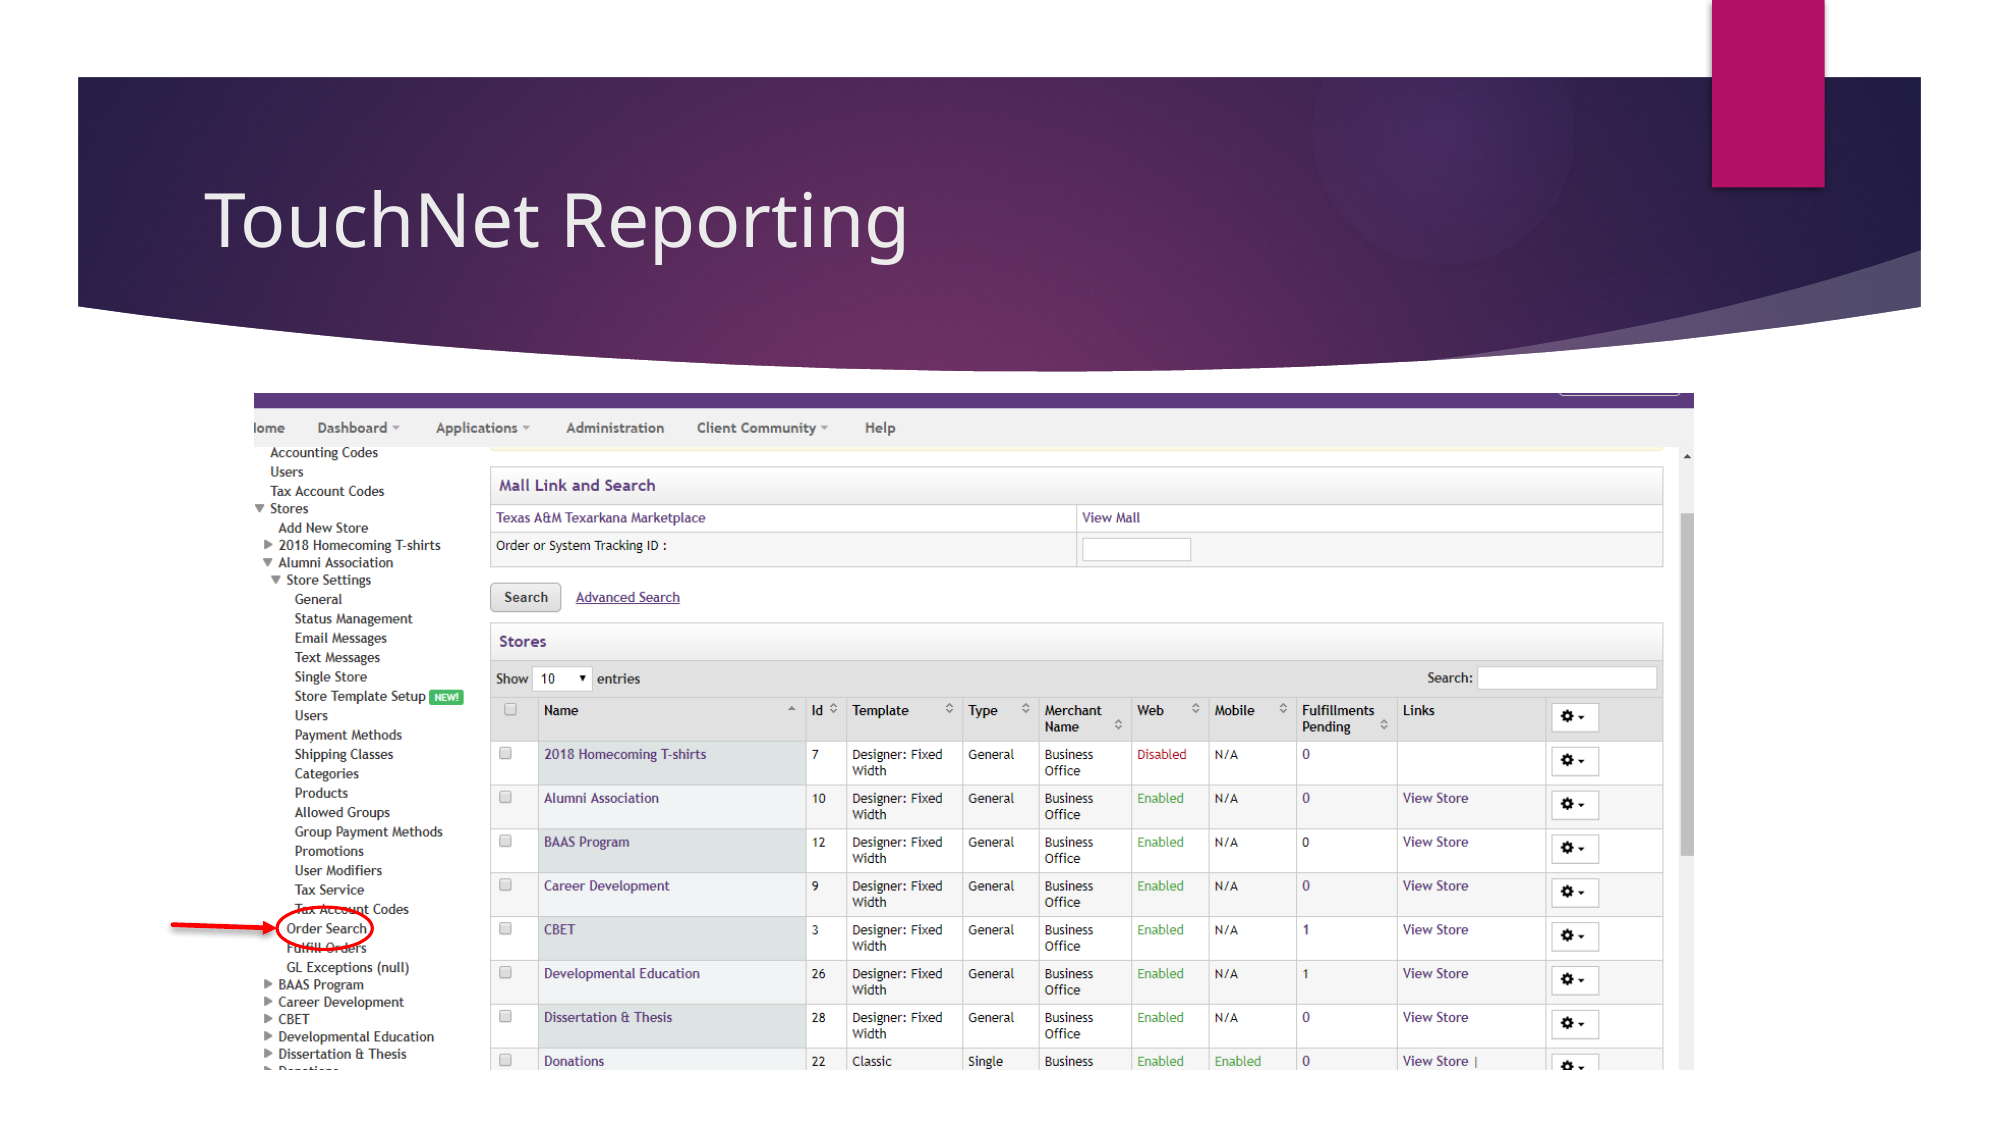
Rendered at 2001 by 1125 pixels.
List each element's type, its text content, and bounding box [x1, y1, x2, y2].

title TouchNet Reporting [189, 159, 1627, 276]
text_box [172, 924, 278, 929]
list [253, 393, 1695, 1070]
